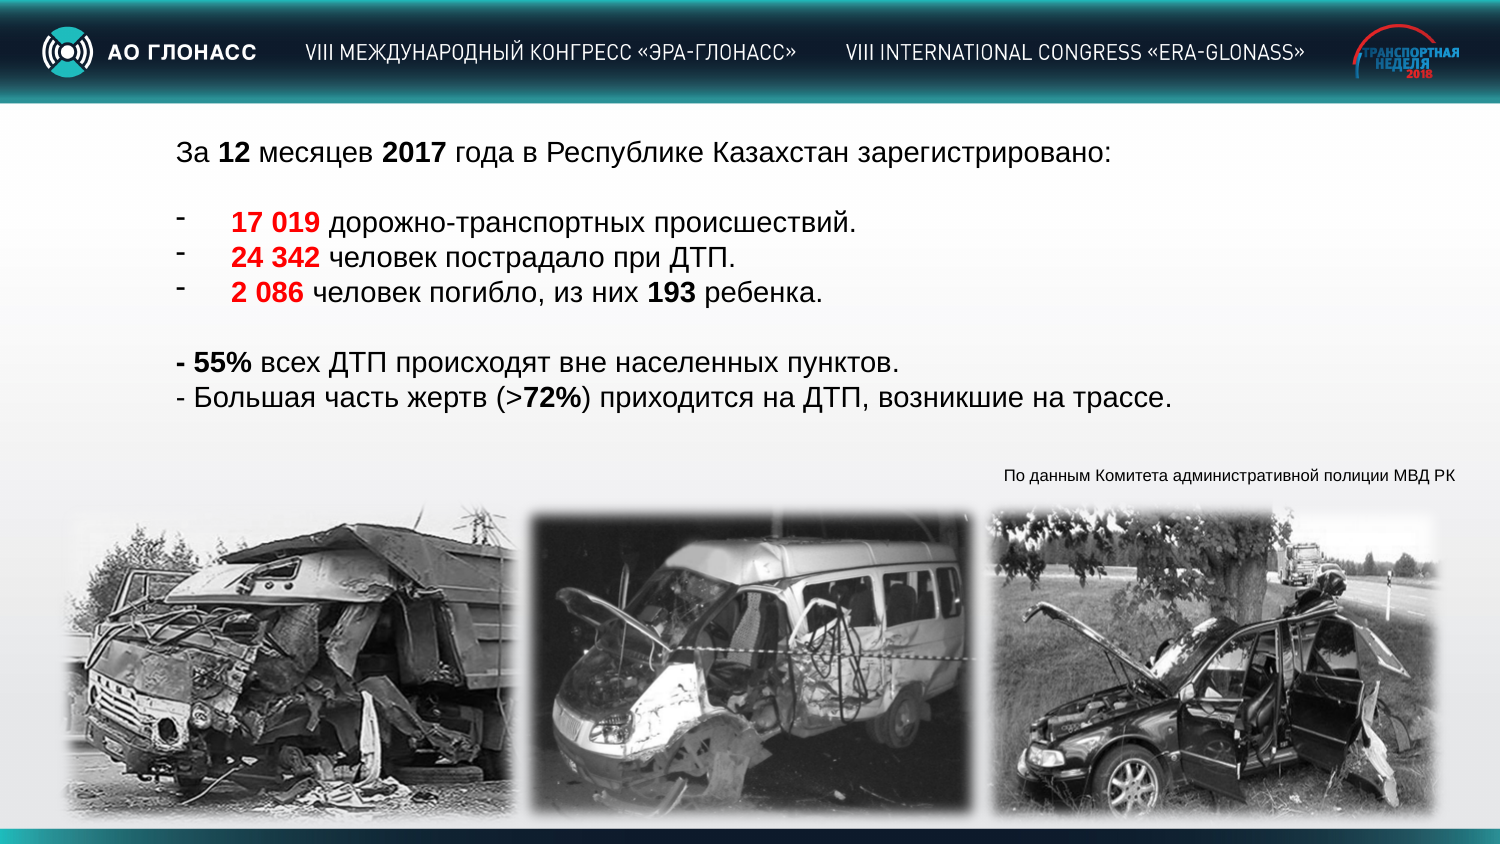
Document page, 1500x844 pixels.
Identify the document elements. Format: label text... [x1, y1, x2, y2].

text_box По данным Комитета административной полиции МВД РК [989, 457, 1472, 492]
picture [0, 0, 1500, 844]
text_box За 12 месяцев 2017 года в Республике Казахстан зарегистрировано: 17 019 дорожно-транспортных происшествий. 24 342 человек пострадало при ДТП. 2 086 человек погибло, из них 193 ребенка. - 55% всех ДТП происходят вне населенных пунктов. - Большая часть жертв (>72%) приходится на ДТП, возникшие на трассе. [161, 126, 1235, 456]
